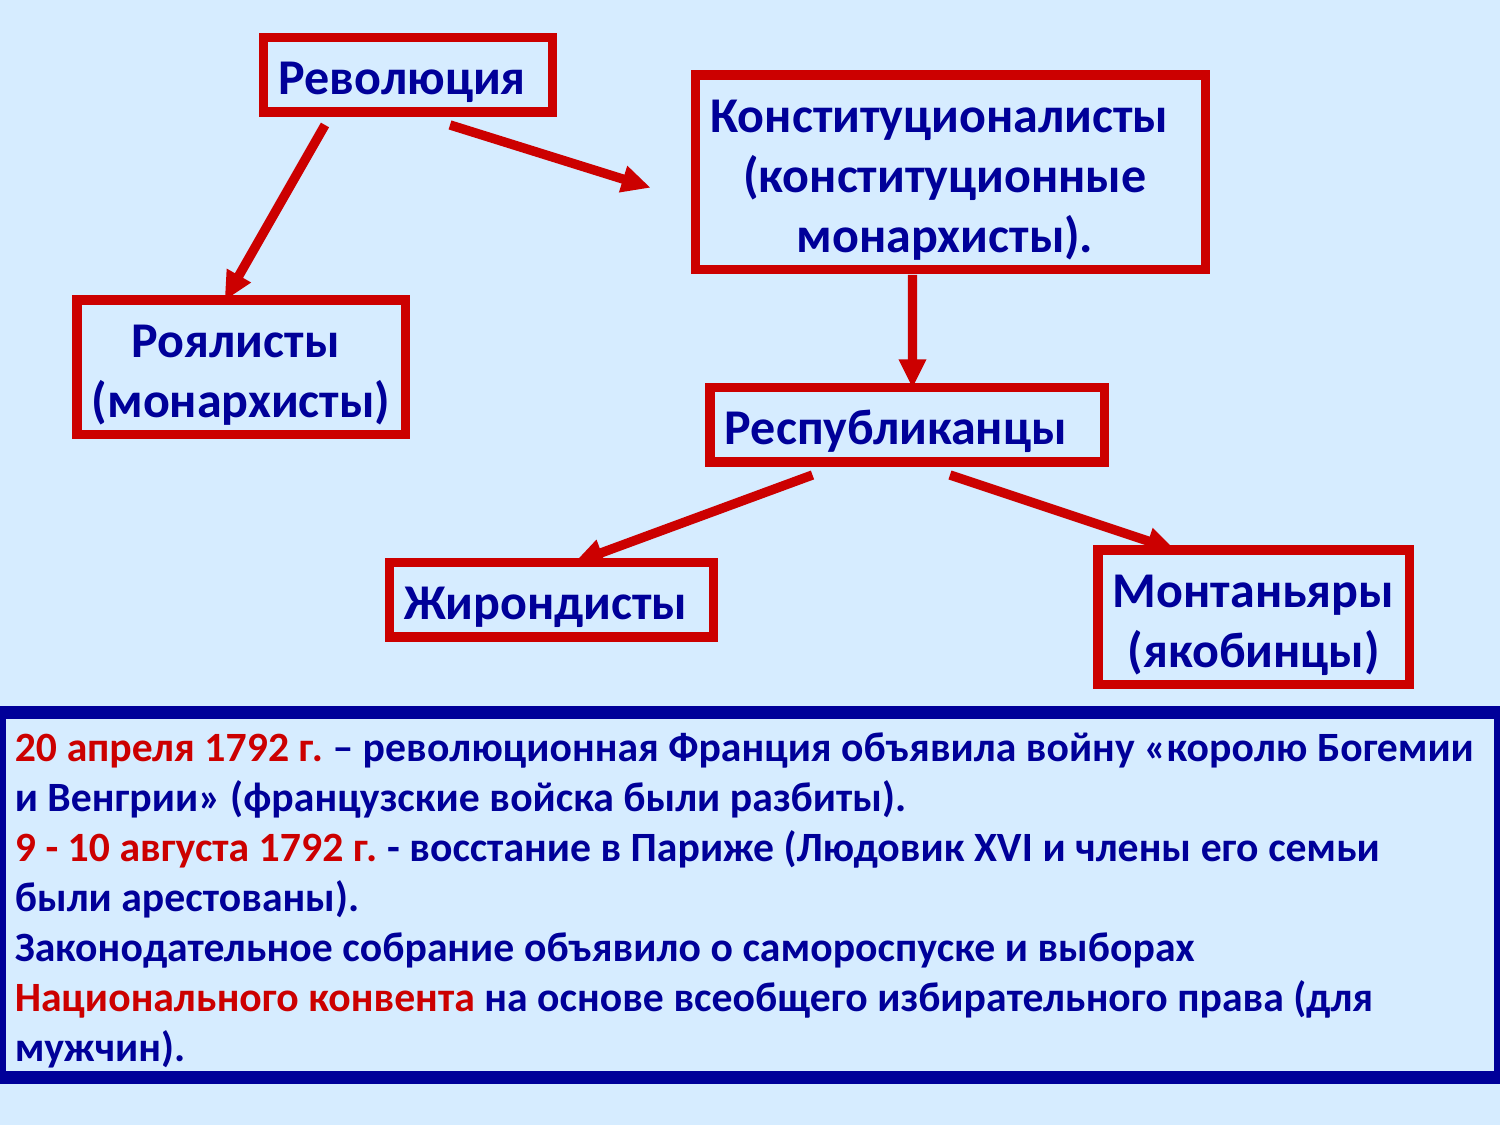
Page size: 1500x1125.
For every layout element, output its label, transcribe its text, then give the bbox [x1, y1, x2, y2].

text_box 20 апреля 1792 г. – революционная Франция объявила войну «королю Богемии и Венгрии» (французские войска были разбиты). 9 - 10 августа 1792 г. - восстание в Париже (Людовик XVI и члены его семьи были арестованы). Законодательное собрание объявило о самороспуске и выборах Национального конвента на основе всеобщего избирательного права (для мужчин). [0, 712, 1500, 1078]
text_box Роялисты (монархисты) [77, 299, 406, 435]
text_box Жирондисты [389, 562, 714, 638]
text_box [574, 474, 813, 565]
text_box Революция [263, 37, 553, 113]
text_box [449, 124, 650, 190]
text_box Конституционалисты (конституционные монархисты). [695, 74, 1206, 270]
text_box Монтаньяры (якобинцы) [1098, 549, 1410, 685]
text_box [949, 474, 1175, 552]
text_box Республиканцы [709, 387, 1105, 463]
text_box [225, 124, 326, 300]
text_box [906, 274, 919, 388]
